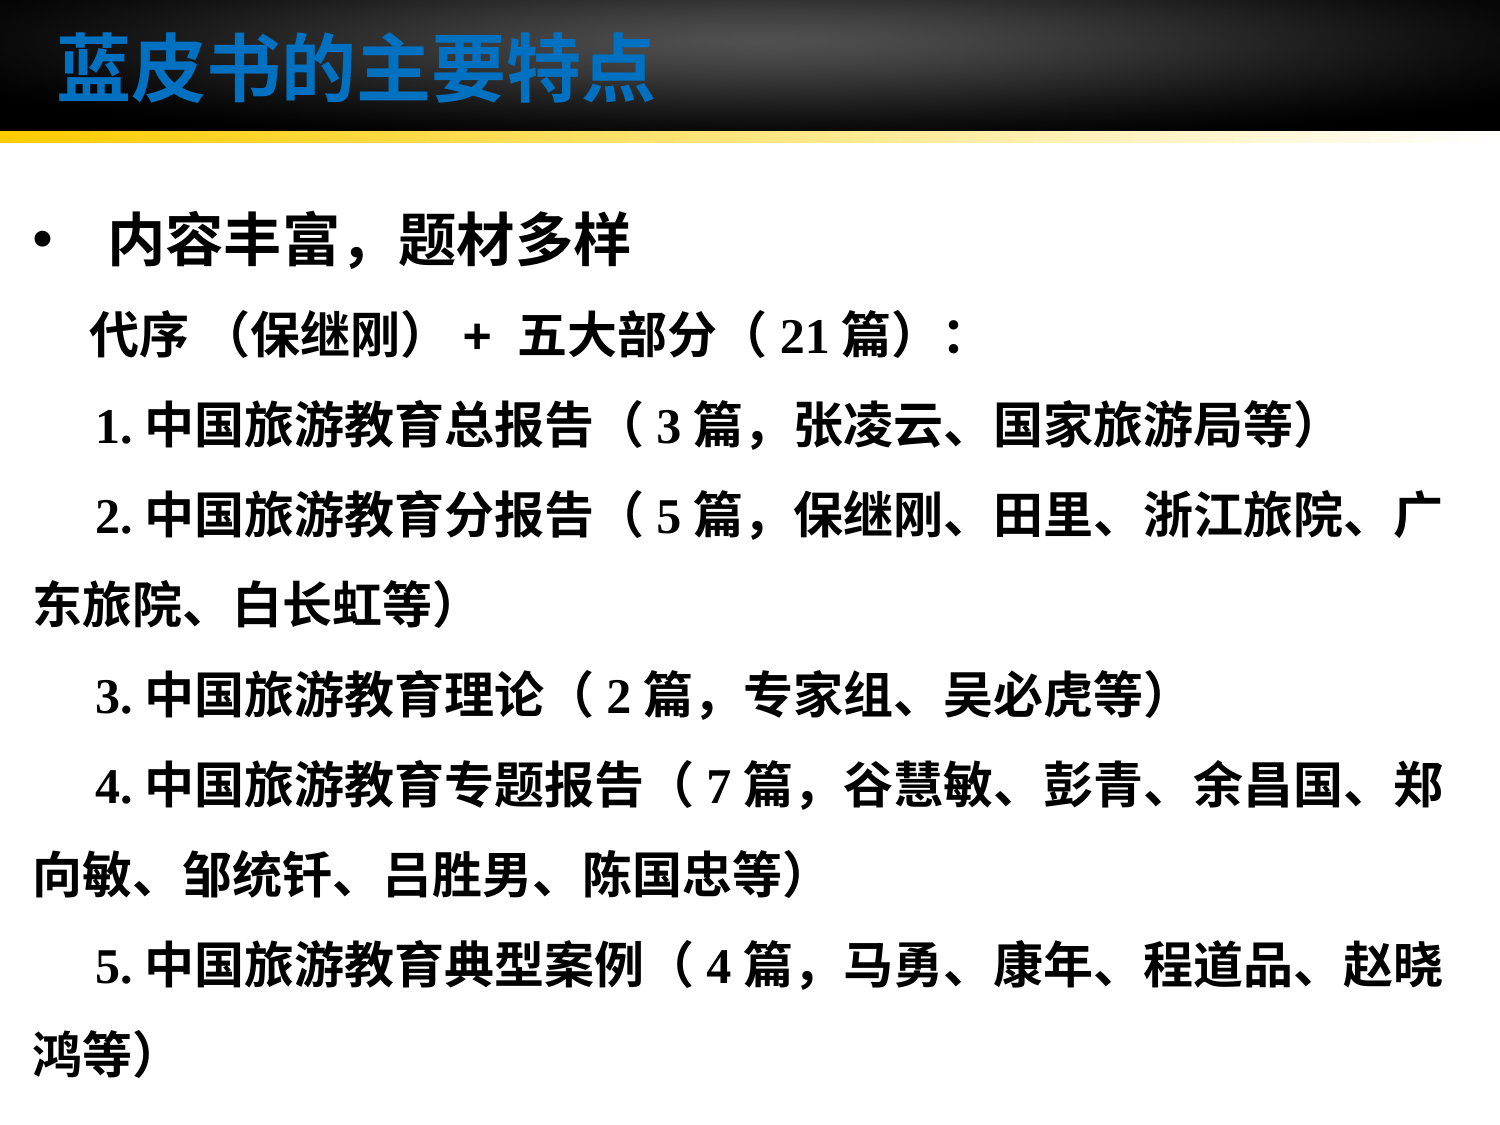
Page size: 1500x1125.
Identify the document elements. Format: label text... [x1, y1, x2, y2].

text_box 内容丰富，题材多样 代序 （保继刚）+ 五大部分（21篇）： 1.中国旅游教育总报告（3篇，张凌云、国家旅游局等） 2.中国旅游教育分报告（5篇，保继刚、田里、浙江旅院、广东旅院、白长虹等） 3.中国旅游教育理论（2篇，专家组、吴必虎等） 4.中国旅游教育专题报告（7篇，谷慧敏、彭青、余昌国、郑向敏、邹统钎、吕胜男、陈国忠等） 5.中国旅游教育典型案例（4篇，马勇、康年、程道品、赵晓鸿等） [17, 160, 1483, 1091]
picture [0, 0, 1500, 131]
title 蓝皮书的主要特点 [41, 18, 1392, 115]
